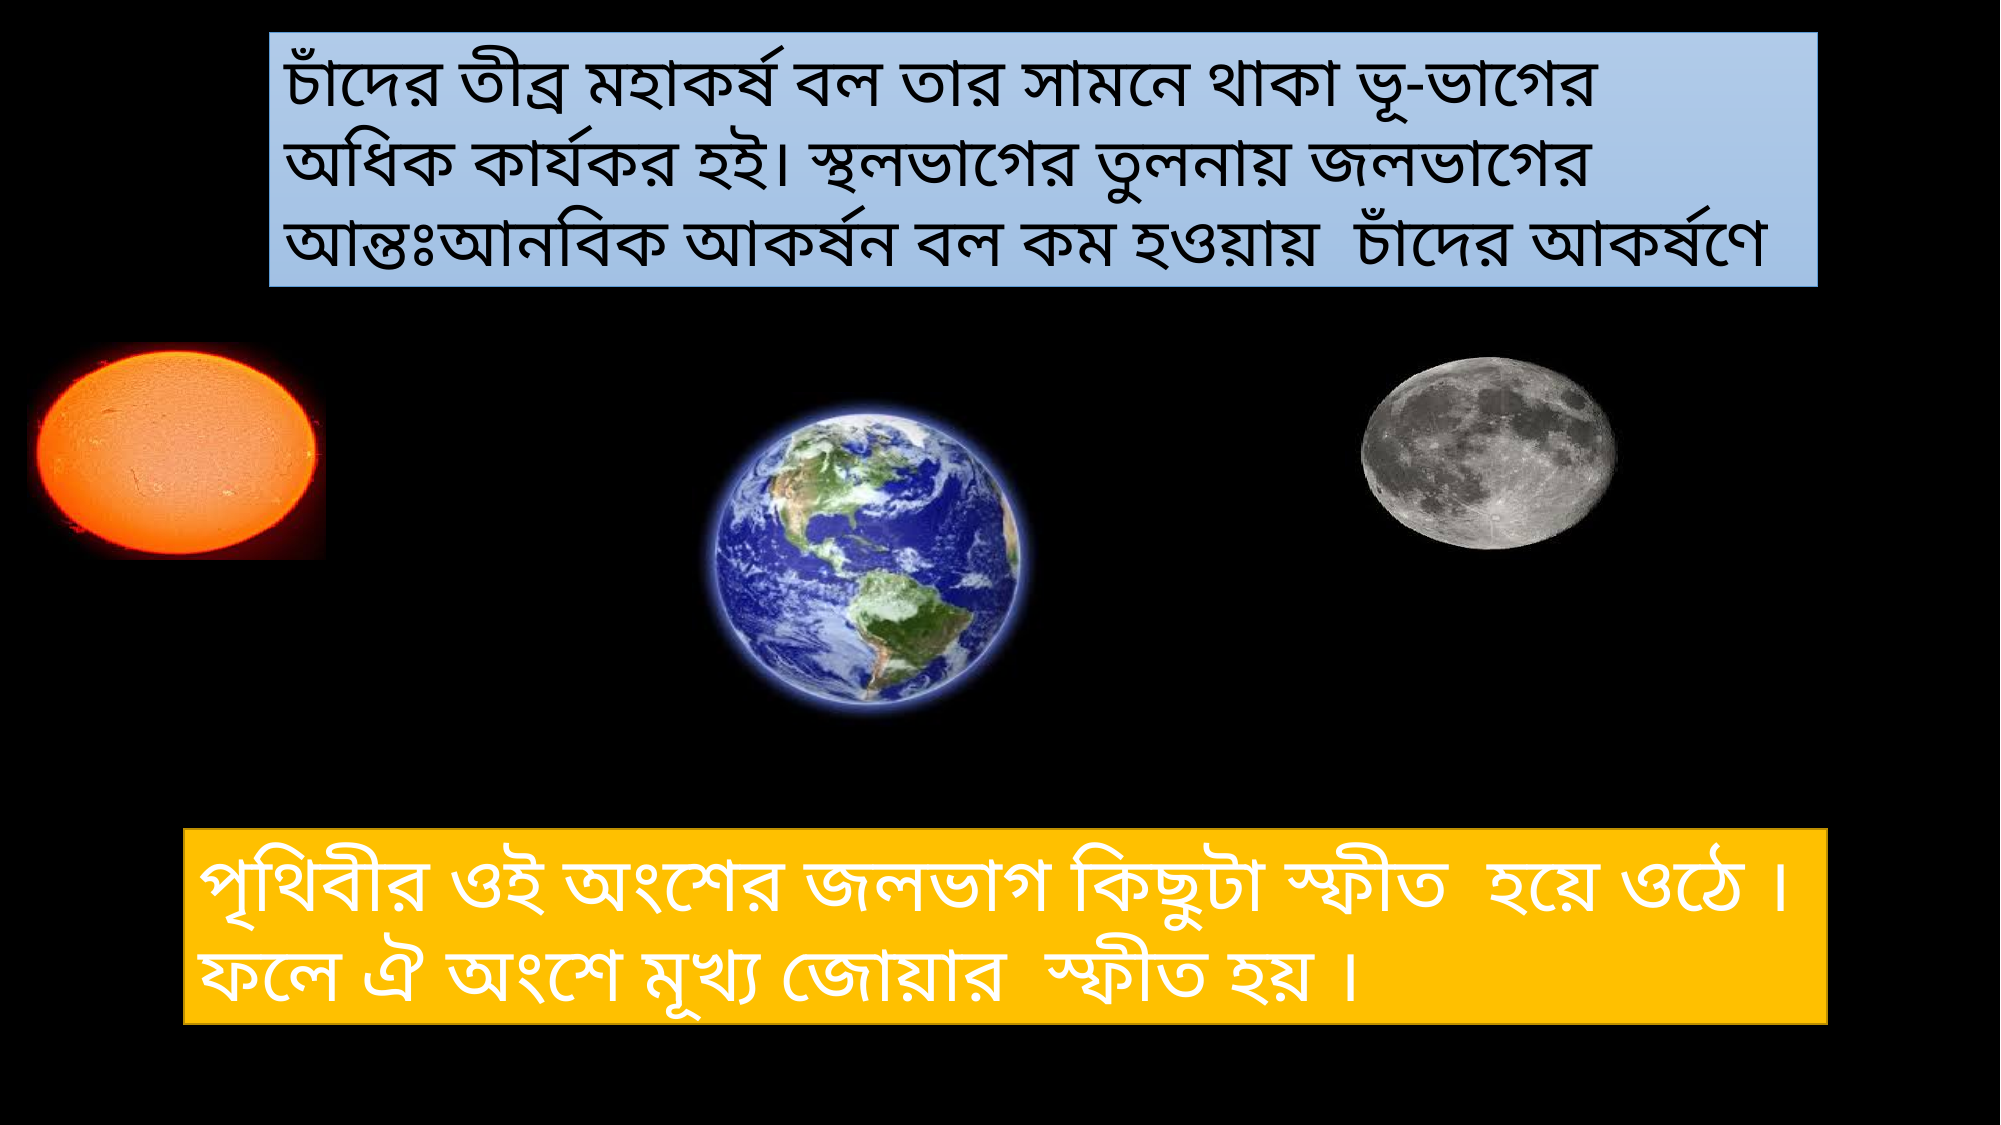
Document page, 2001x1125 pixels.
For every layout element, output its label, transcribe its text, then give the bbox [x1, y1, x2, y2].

picture [27, 342, 326, 560]
text_box চাঁদের তীব্র মহাকর্ষ বল তার সামনে থাকা ভূ-ভাগের অধিক কার্যকর হই। স্থলভাগের তুলনায় জলভাগের আন্তঃআনবিক আকর্ষন বল কম হওয়ায় চাঁদের আকর্ষণে [269, 32, 1818, 287]
picture [692, 392, 1044, 727]
picture [1345, 342, 1635, 560]
text_box পৃথিবীর ওই অংশের জলভাগ কিছুটা স্ফীত হয়ে ওঠে । ফলে ঐ অংশে মূখ্য জোয়ার স্ফীত হয় । [183, 828, 1828, 1025]
